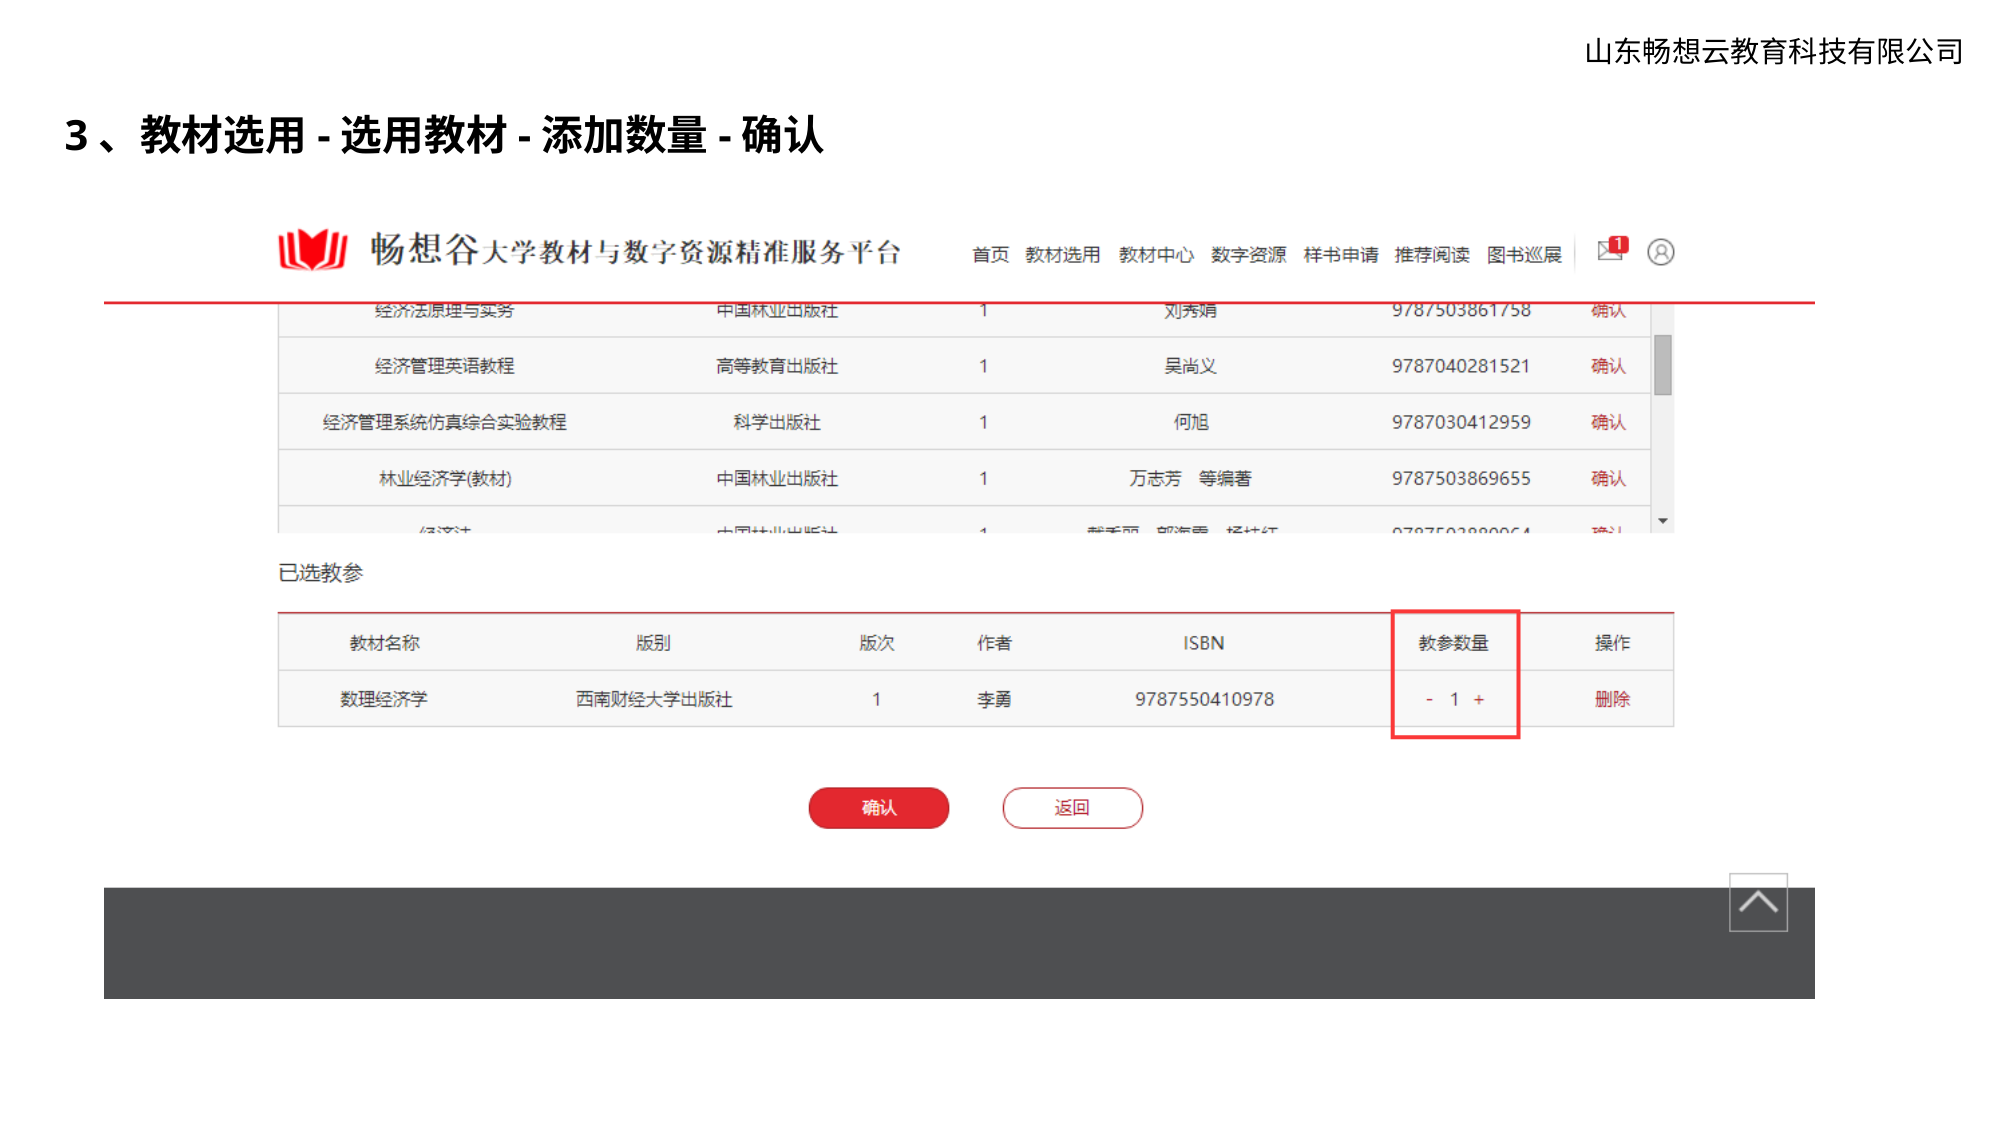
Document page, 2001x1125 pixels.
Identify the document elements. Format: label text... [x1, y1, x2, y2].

picture [104, 208, 1815, 1000]
title 3、教材选用-选用教材-添加数量-确认 [49, 65, 1294, 209]
text_box 山东畅想云教育科技有限公司 [1569, 25, 1980, 76]
